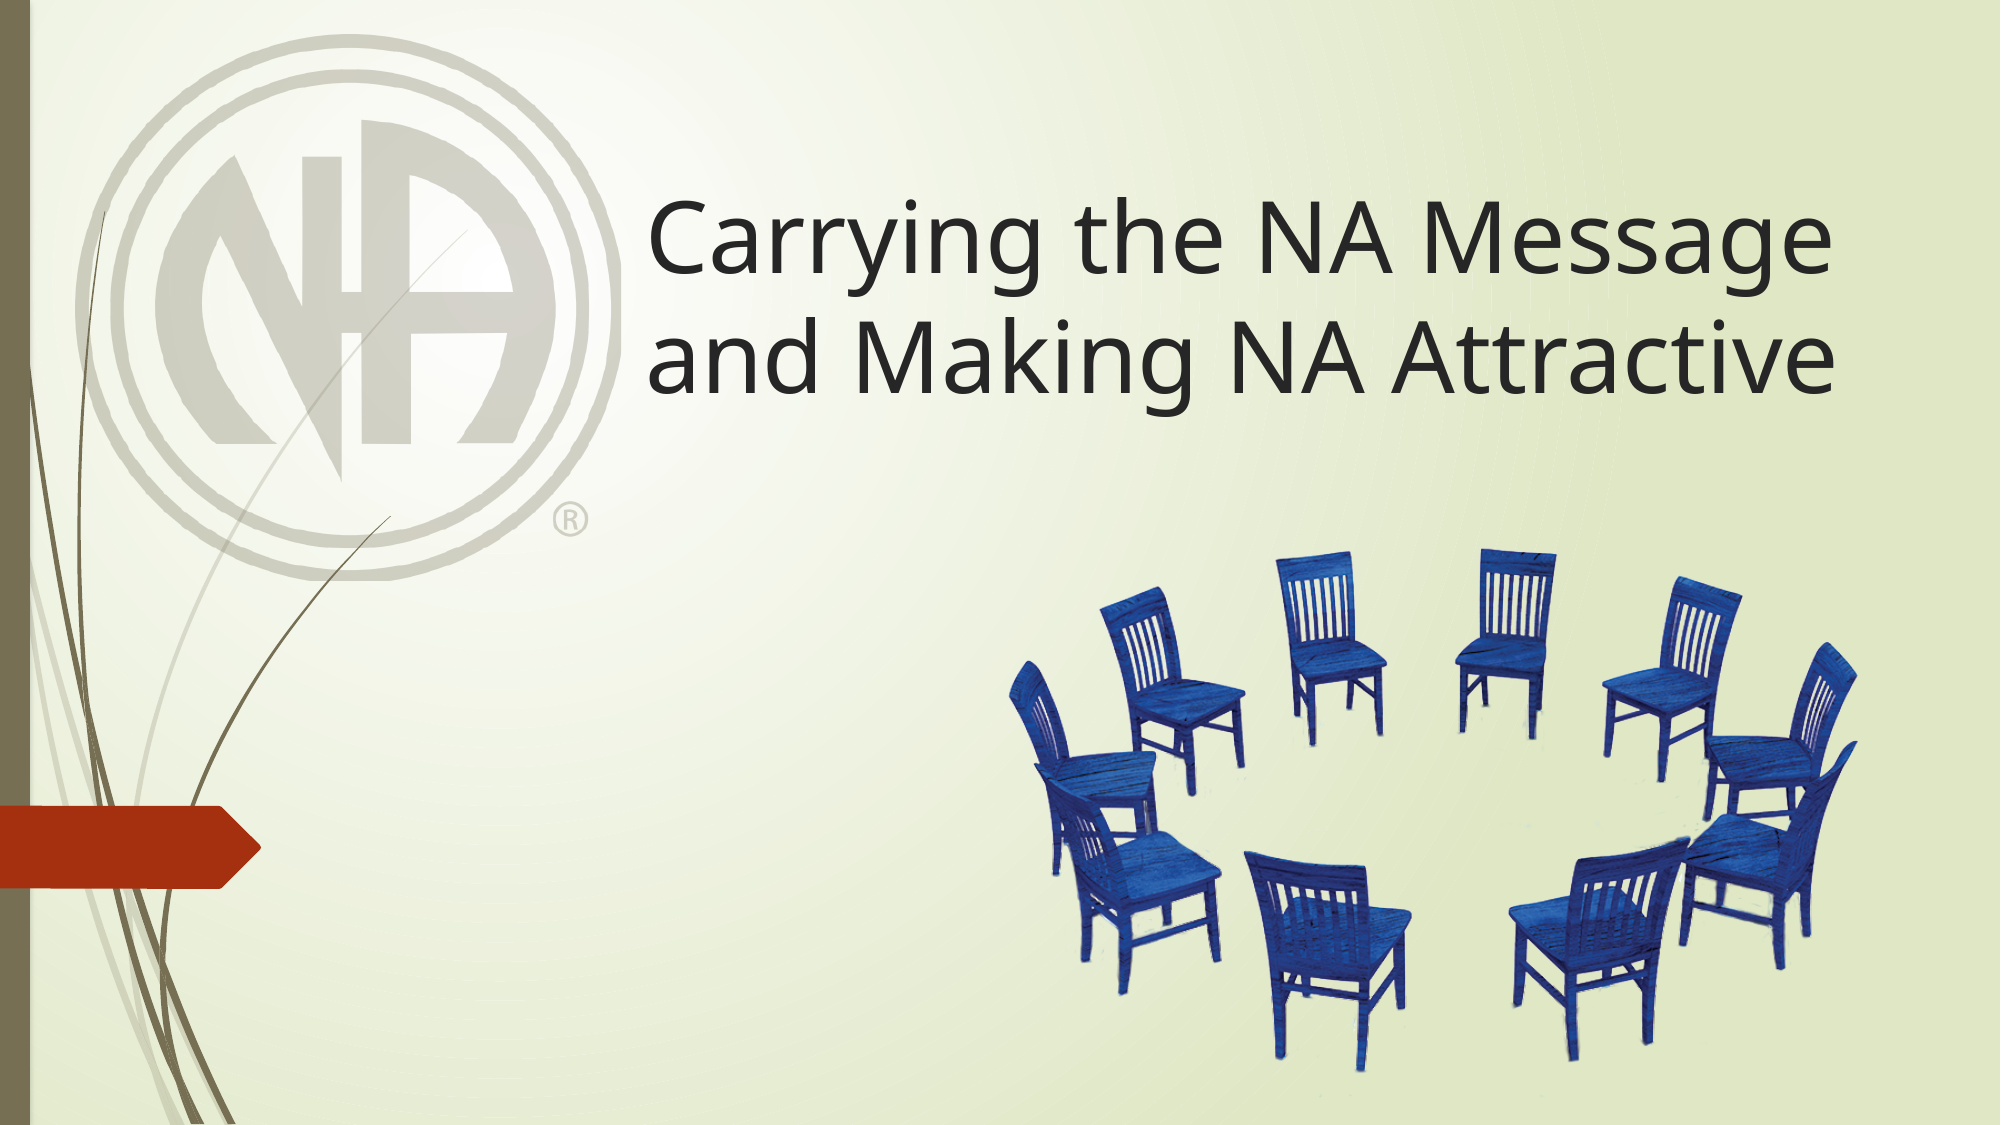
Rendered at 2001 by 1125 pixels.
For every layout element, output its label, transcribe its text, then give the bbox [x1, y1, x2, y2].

picture [74, 34, 622, 581]
picture [937, 524, 1938, 1125]
title Carrying the NA Message and Making NA Attractive [630, 140, 2000, 421]
